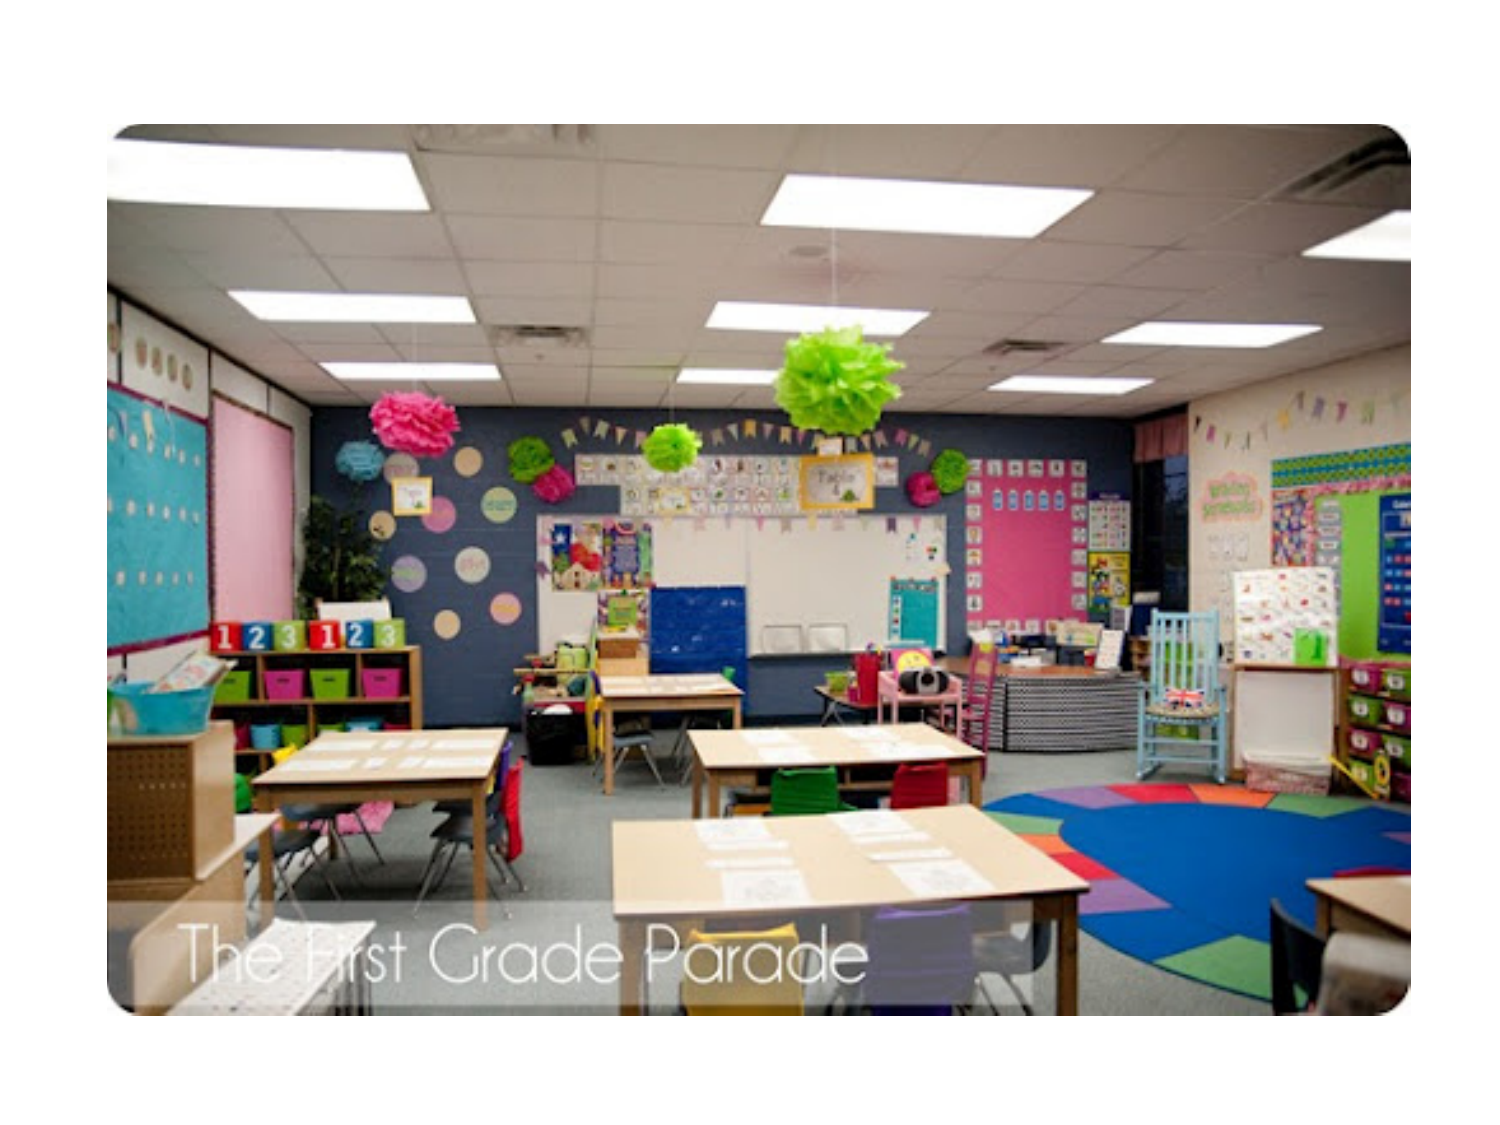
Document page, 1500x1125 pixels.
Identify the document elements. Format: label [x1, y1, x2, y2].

picture [107, 124, 1412, 1017]
